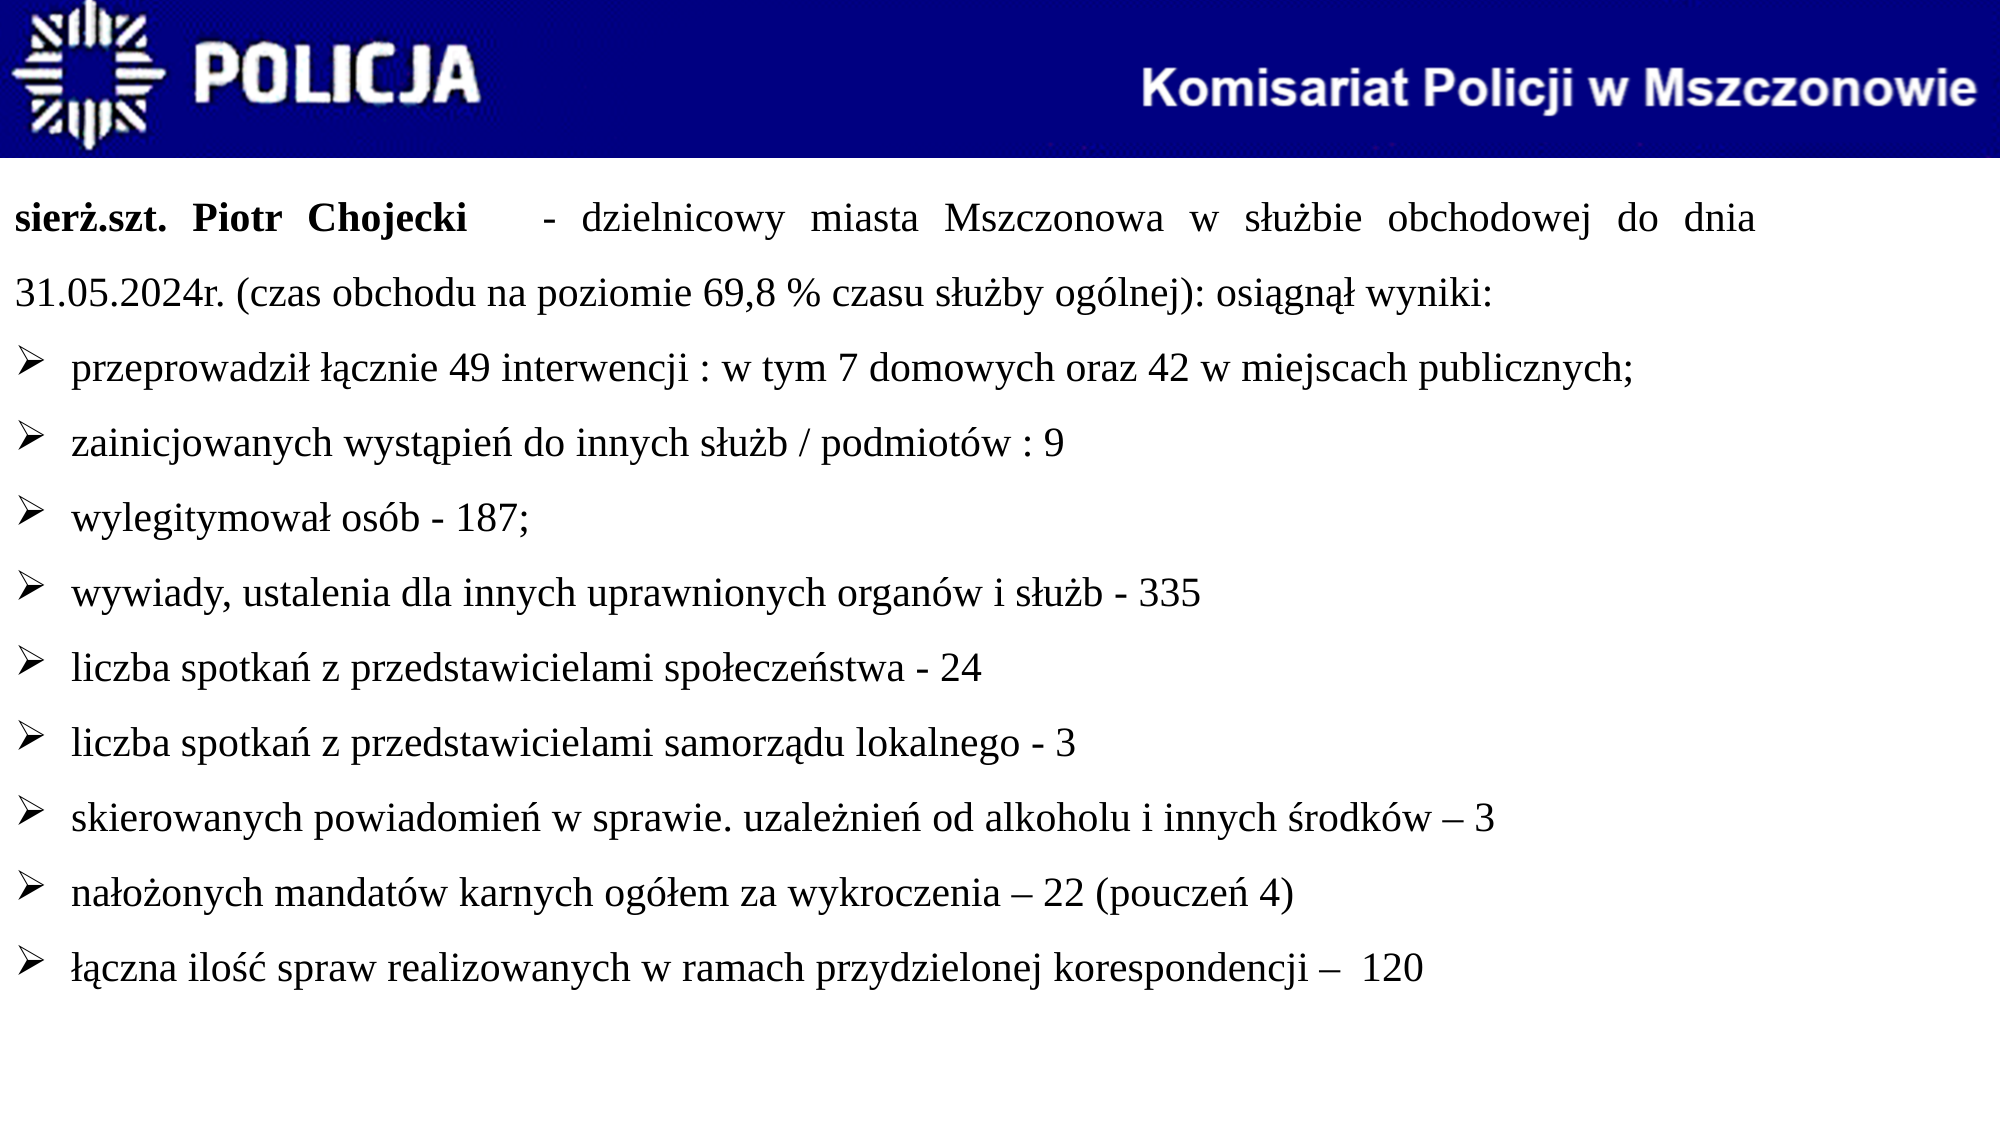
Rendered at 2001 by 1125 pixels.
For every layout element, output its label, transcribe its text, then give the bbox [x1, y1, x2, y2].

text_box sierż.szt. Piotr Chojecki - dzielnicowy miasta Mszczonowa w służbie obchodowej do dnia 31.05.2024r. (czas obchodu na poziomie 69,8 % czasu służby ogólnej): osiągnął wyniki: przeprowadził łącznie 49 interwencji : w tym 7 domowych oraz 42 w miejscach publicznych; zainicjowanych wystąpień do innych służb / podmiotów : 9 wylegitymował osób - 187; wywiady, ustalenia dla innych uprawnionych organów i służb - 335 liczba spotkań z przedstawicielami społeczeństwa - 24 liczba spotkań z przedstawicielami samorządu lokalnego - 3 skierowanych powiadomień w sprawie. uzależnień od alkoholu i innych środków – 3 nałożonych mandatów karnych ogółem za wykroczenia – 22 (pouczeń 4) łączna ilość spraw realizowanych w ramach przydzielonej korespondencji – 120 [0, 158, 1772, 1043]
picture [0, 0, 2000, 158]
